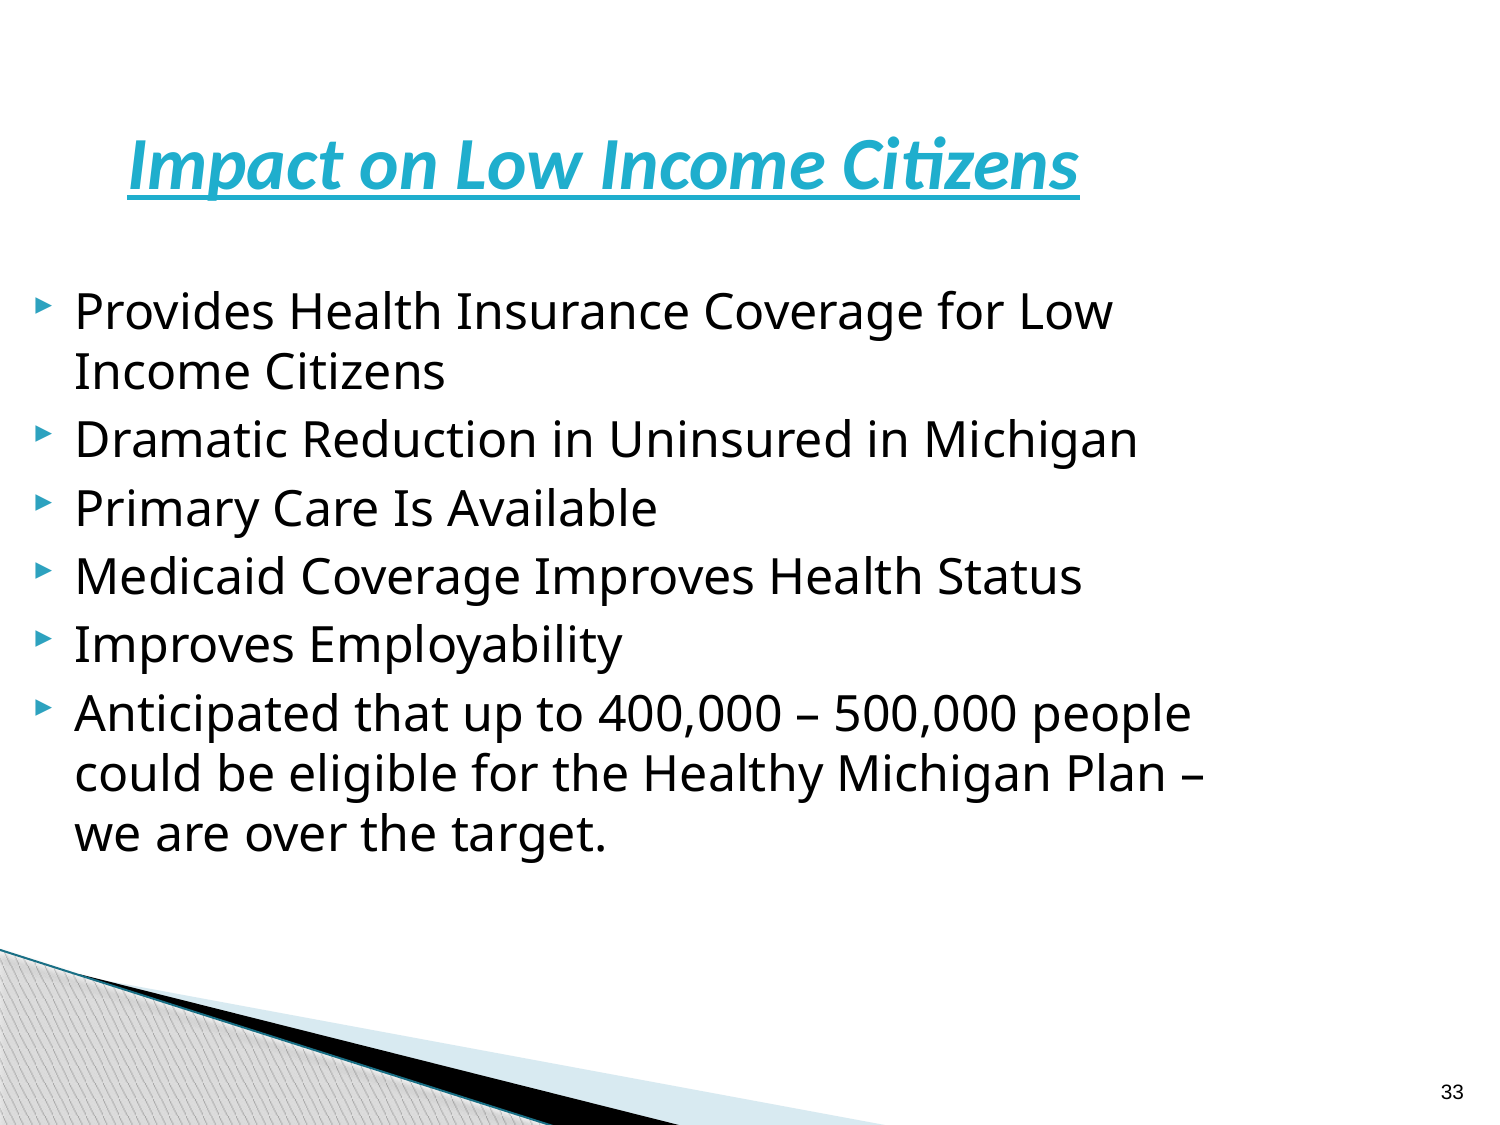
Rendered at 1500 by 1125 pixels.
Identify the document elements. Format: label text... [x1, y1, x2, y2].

slide_number 33 [1418, 1051, 1479, 1112]
list Provides Health Insurance Coverage for Low Income Citizens Dramatic Reduction in Uninsured in Michigan Primary Care Is Available Medicaid Coverage Improves Health Status Improves Employability Anticipated that up to 400,000 – 500,000 people could be eligible for the Healthy Michigan Plan – we are over the target. [0, 272, 1278, 1015]
title Impact on Low Income Citizens [112, 45, 1500, 275]
